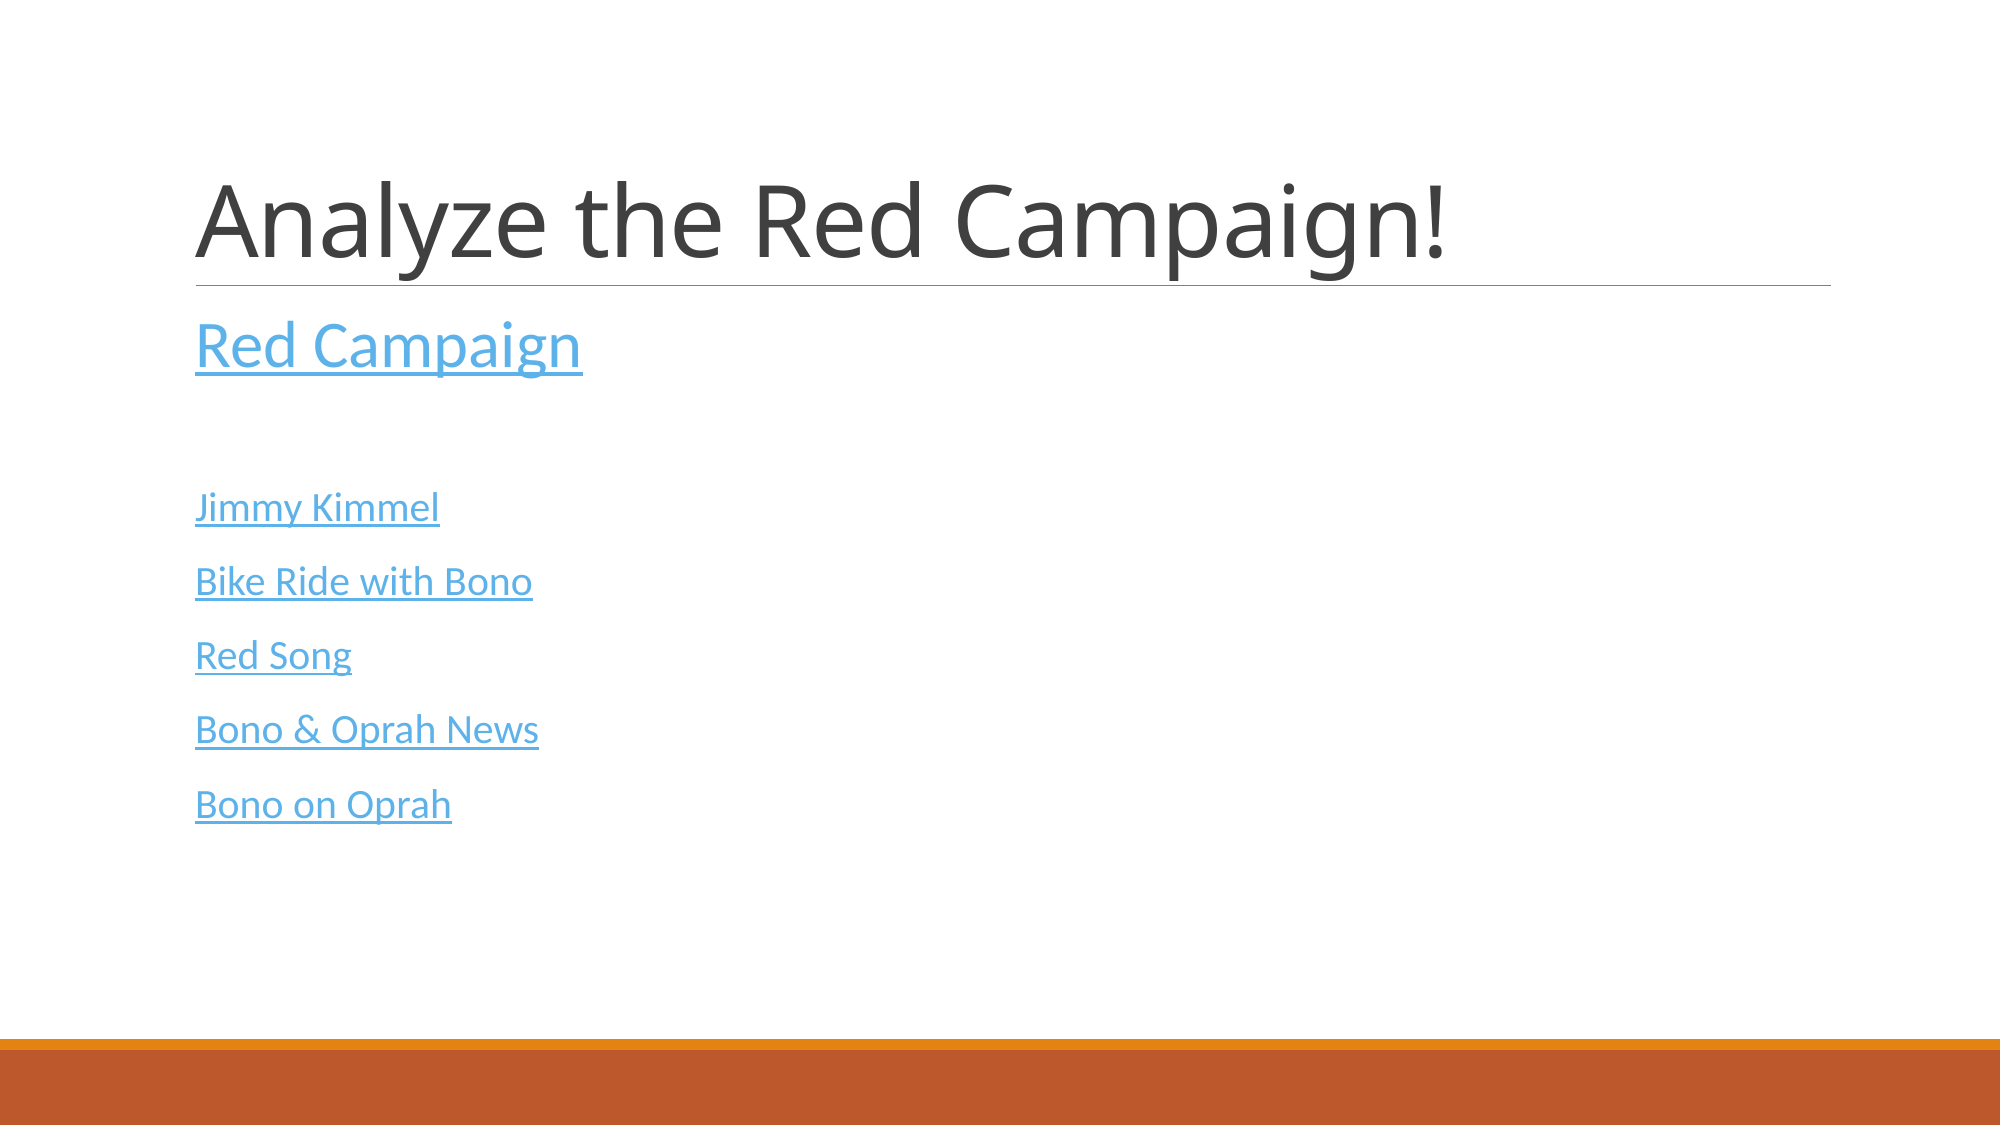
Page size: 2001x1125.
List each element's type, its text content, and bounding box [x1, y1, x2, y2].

list Red Campaign Jimmy Kimmel Bike Ride with Bono Red Song Bono & Oprah News Bono on Oprah [180, 302, 1830, 963]
title Analyze the Red Campaign! [180, 47, 1830, 285]
